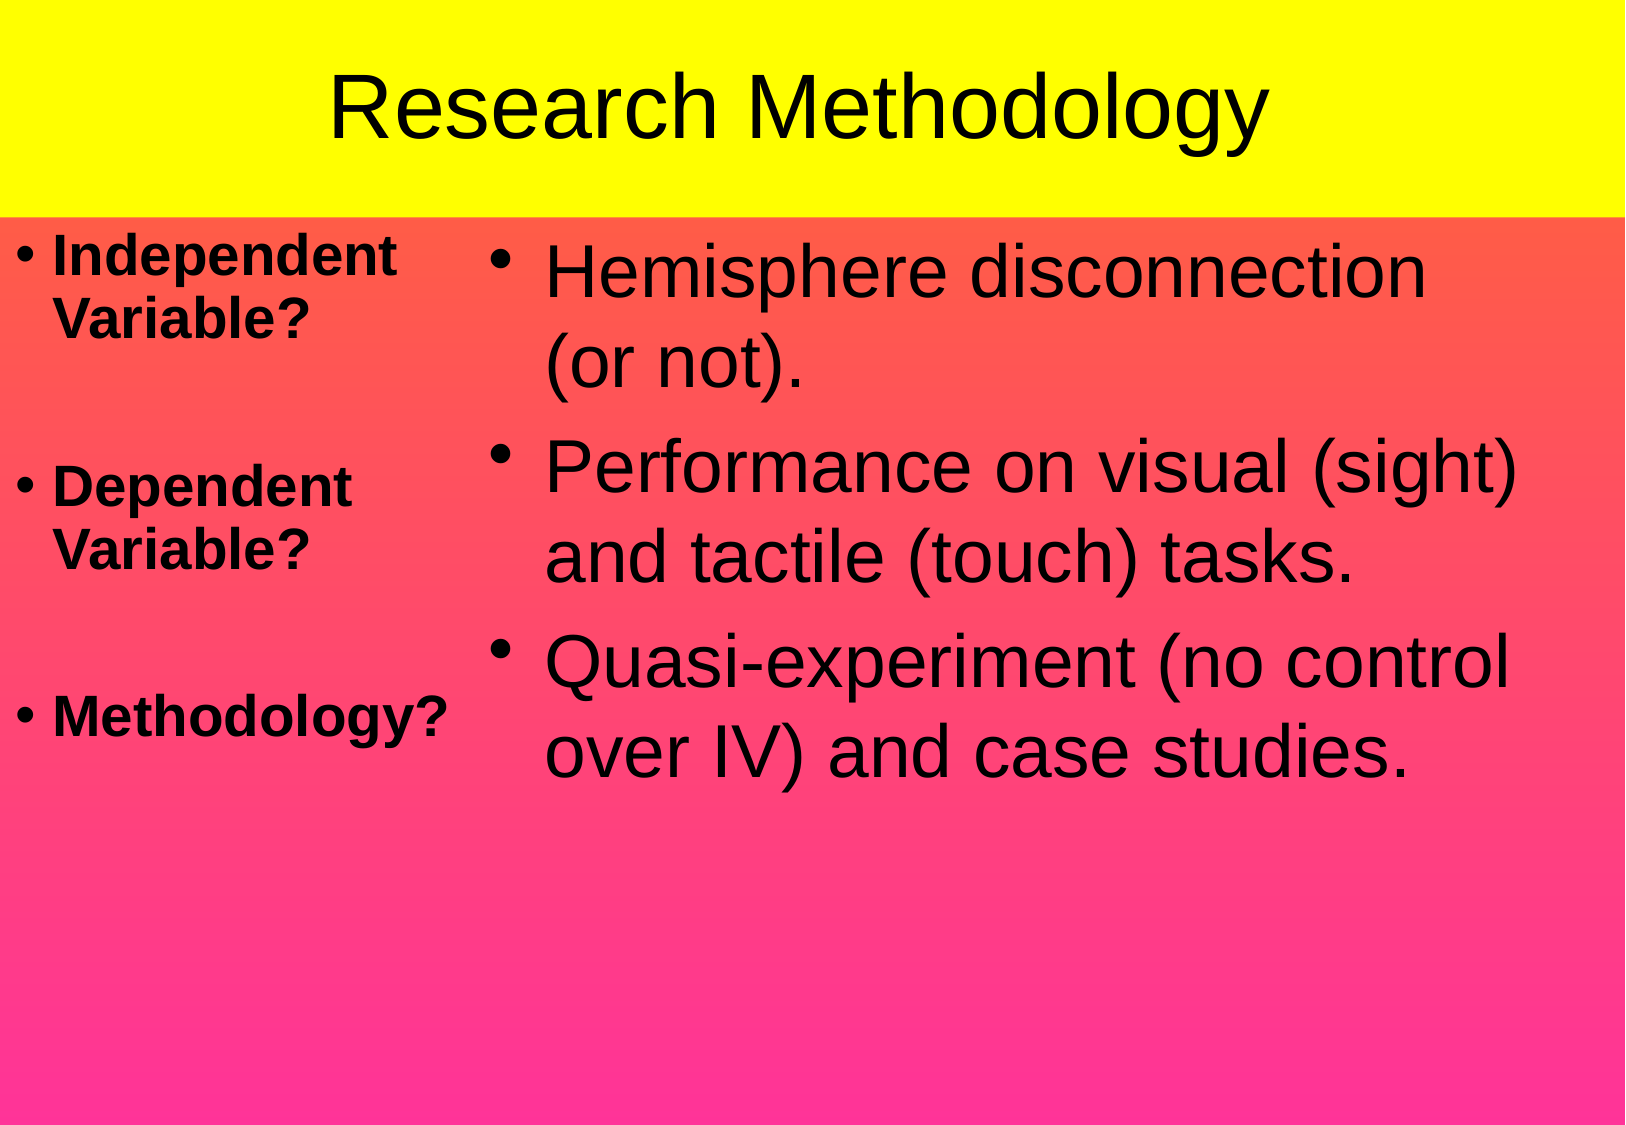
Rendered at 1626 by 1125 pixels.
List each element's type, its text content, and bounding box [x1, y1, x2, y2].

list Independent Variable? Dependent Variable? Methodology? [0, 217, 614, 1125]
title Research Methodology [0, 0, 1625, 218]
text_box Hemisphere disconnection (or not). Performance on visual (sight) and tactile (touch) tasks. Quasi-experiment (no control over IV) and case studies. [473, 215, 1555, 984]
